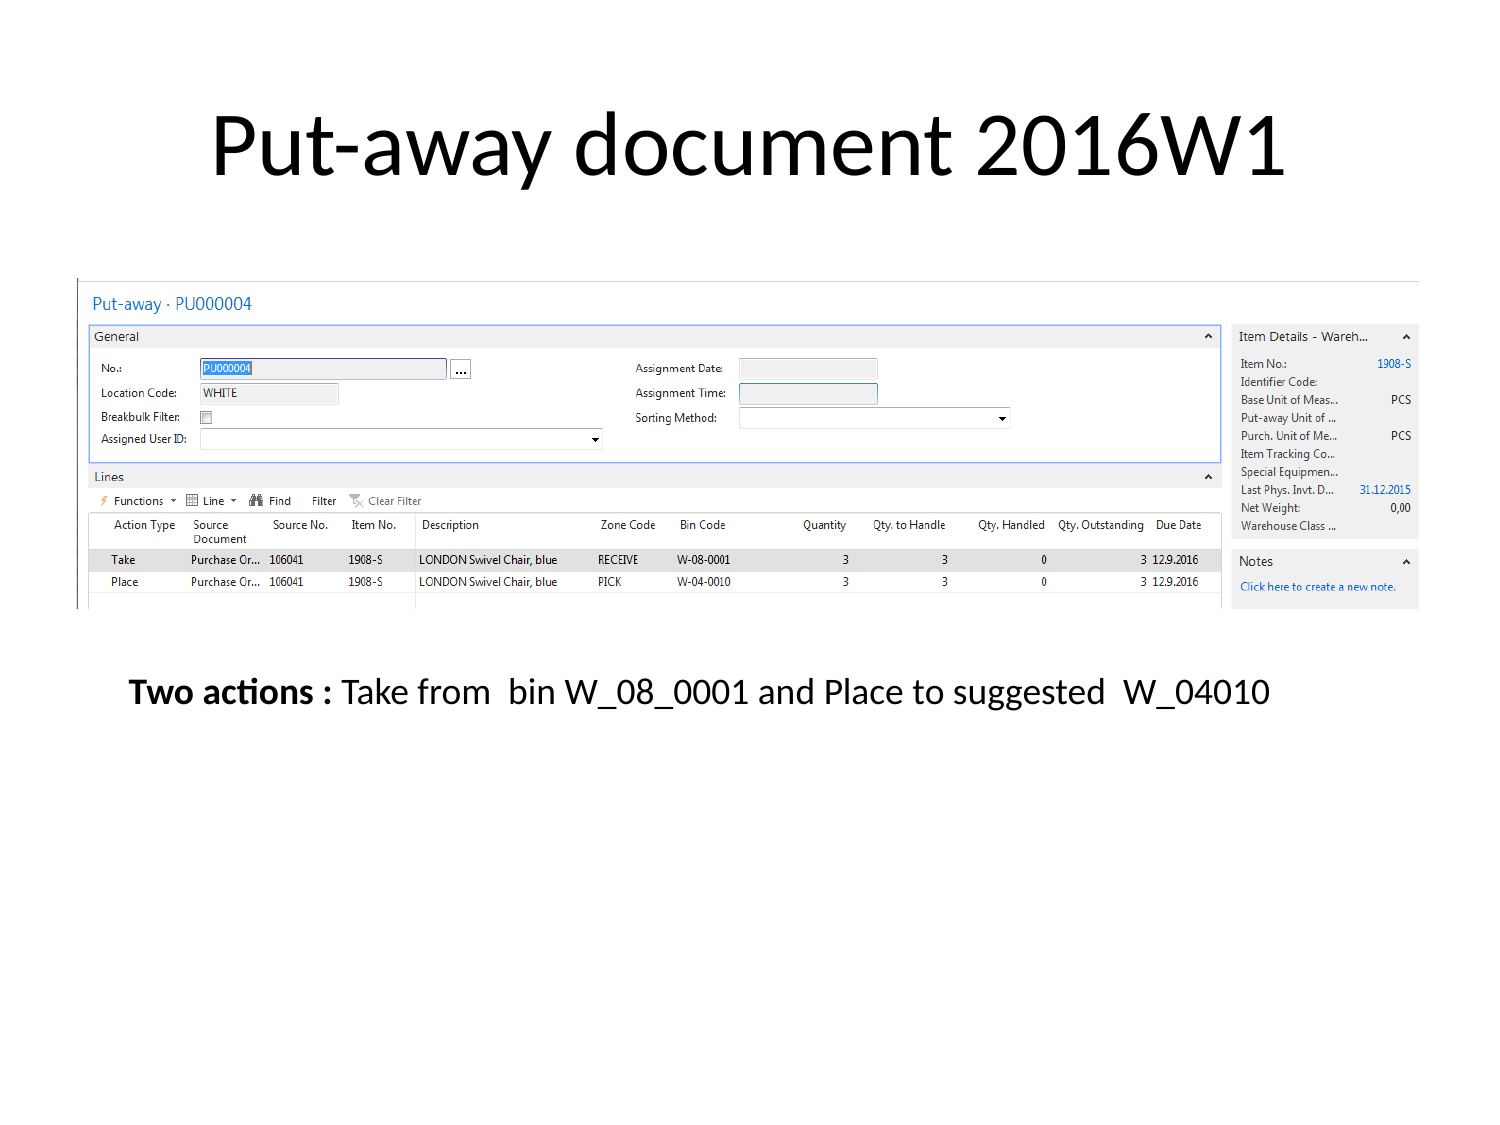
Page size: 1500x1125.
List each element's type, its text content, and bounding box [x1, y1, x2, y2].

text_box Two actions : Take from bin W_08_0001 and Place to suggested W_04010 [113, 659, 1286, 720]
picture [76, 278, 1419, 609]
title Put-away document 2016W1 [75, 45, 1425, 233]
